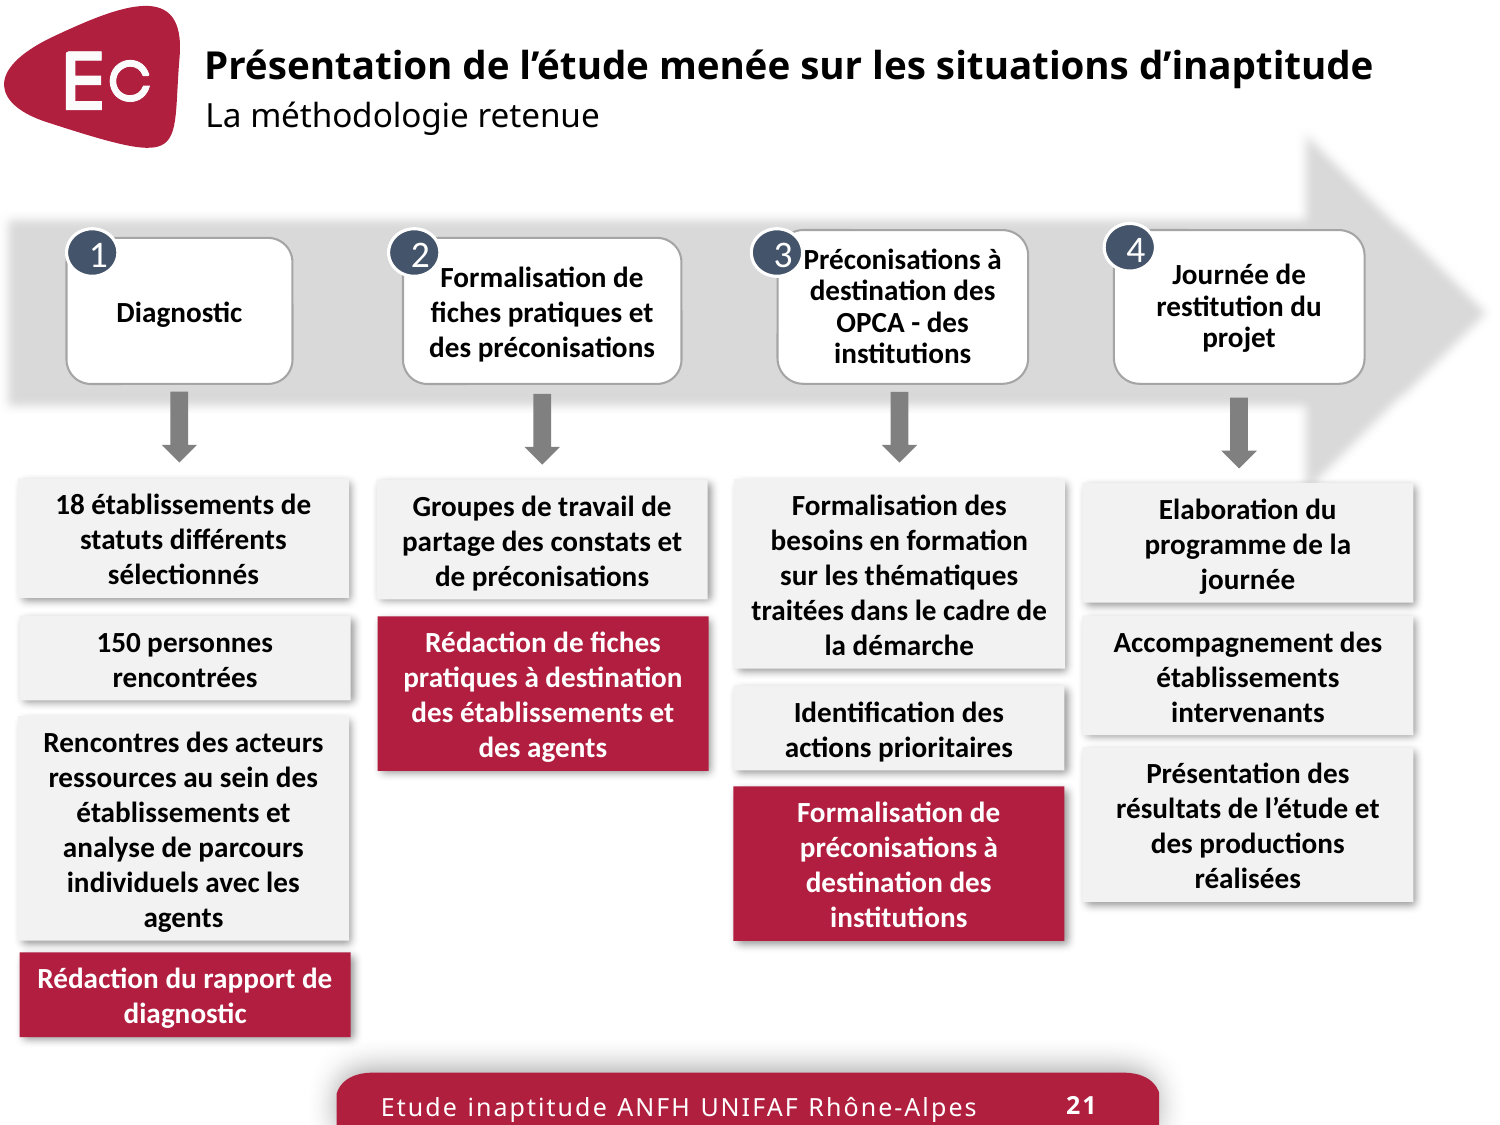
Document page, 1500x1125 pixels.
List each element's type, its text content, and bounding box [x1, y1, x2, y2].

text_box 4 [1102, 221, 1158, 273]
text_box [14, 154, 1475, 475]
text_box Rédaction de fiches pratiques à destination des établissements et des agents [377, 616, 709, 771]
text_box 2 [387, 227, 442, 278]
text_box 150 personnes rencontrées [19, 615, 351, 701]
text_box Elaboration du programme de la journée [1082, 482, 1414, 603]
table_cell [1143, 149, 1478, 479]
text_box [879, 390, 920, 465]
text_box 3 [749, 227, 805, 278]
text_box Formalisation des besoins en formation sur les thématiques traitées dans le cadre de la démarche [733, 479, 1066, 669]
text_box [159, 390, 200, 464]
text_box Groupes de travail de partage des constats et de préconisations [376, 479, 708, 600]
text_box 18 établissements de statuts différents sélectionnés [18, 478, 350, 598]
text_box Identification des actions prioritaires [733, 685, 1065, 771]
text_box Accompagnement des établissements intervenants [1082, 615, 1414, 736]
text_box Rencontres des acteurs ressources au sein des établissements et analyse de parcours individuels avec les agents [18, 716, 350, 941]
text_box Préconisations à destination des OPCA - des institutions [776, 228, 1030, 385]
text_box Présentation des résultats de l’étude et des productions réalisées [1082, 747, 1414, 902]
text_box [1218, 396, 1260, 470]
text_box Rédaction du rapport de diagnostic [19, 952, 351, 1038]
text_box Diagnostic [65, 236, 294, 386]
text_box Formalisation de fiches pratiques et des préconisations [401, 236, 683, 386]
text_box Formalisation de préconisations à destination des institutions [733, 786, 1065, 941]
slide_number 21 [1023, 1076, 1112, 1125]
text_box [522, 392, 563, 467]
text_box Journée de restitution du projet [1112, 228, 1366, 385]
list La méthodologie retenue [190, 91, 1500, 148]
text_box 1 [64, 227, 120, 278]
text_box [1304, 140, 1319, 148]
list Présentation de l’étude menée sur les situations d’inaptitude [189, 39, 1447, 120]
